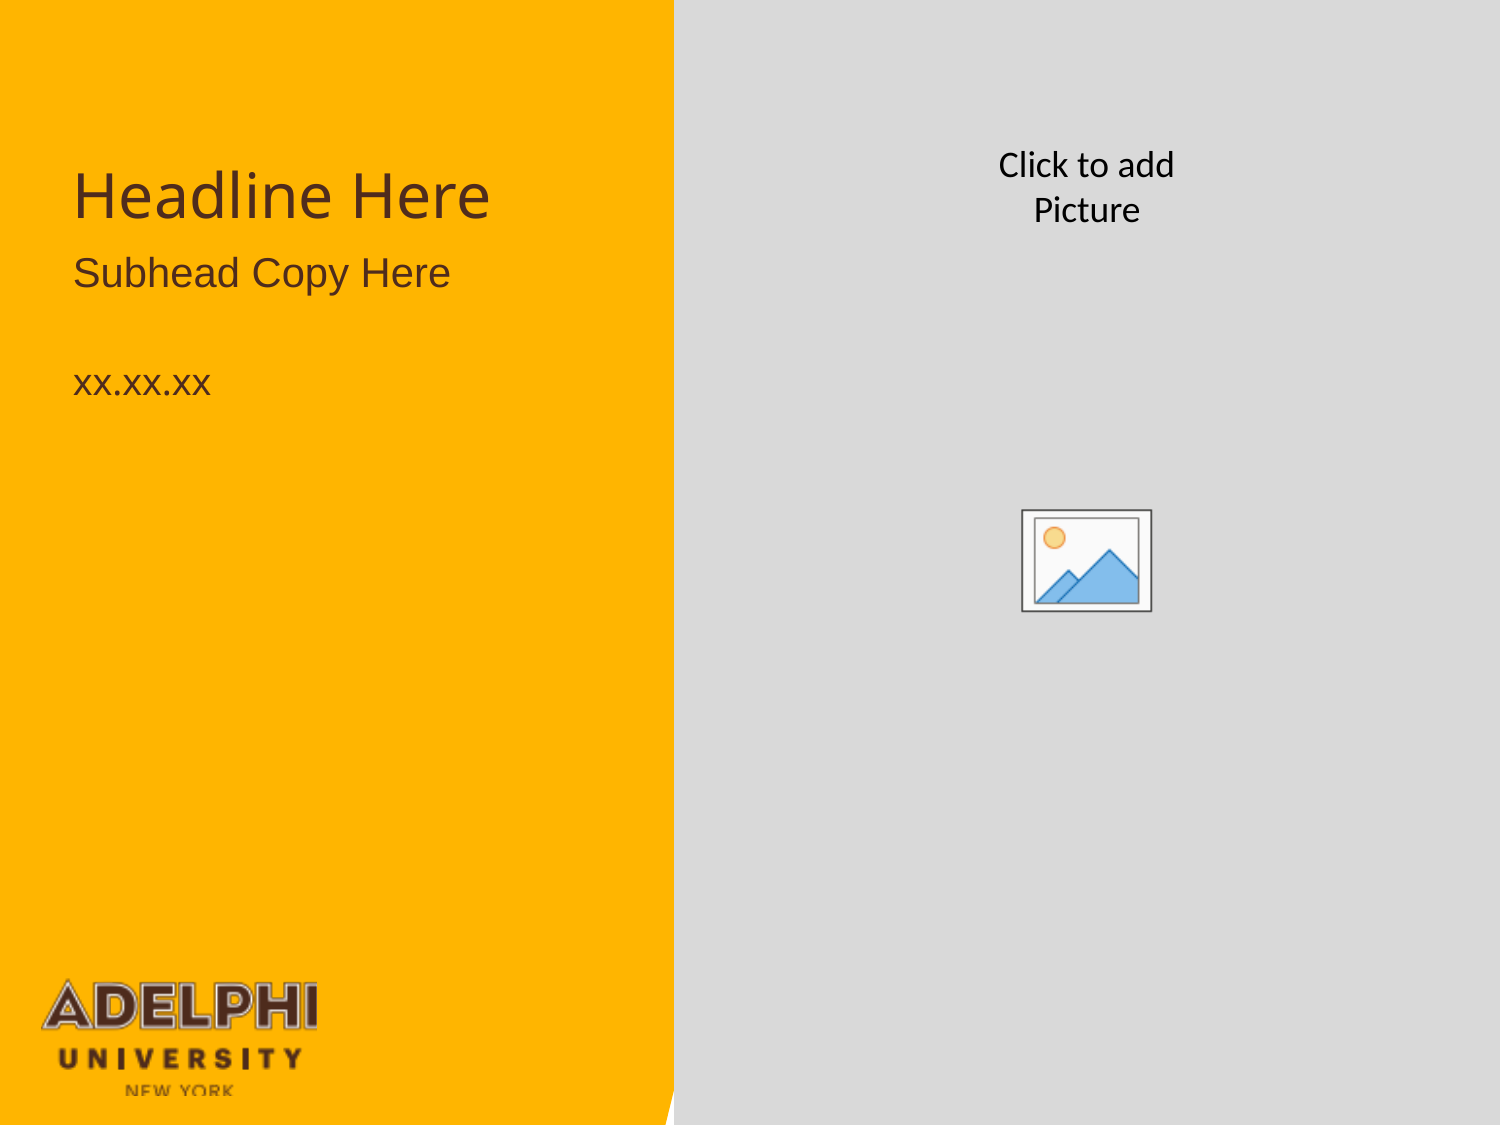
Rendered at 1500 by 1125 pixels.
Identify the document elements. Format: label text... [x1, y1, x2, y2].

text_box xx.xx.xx [58, 350, 664, 411]
text_box Headline Here [58, 148, 664, 238]
picture [674, 0, 1500, 1125]
text_box Subhead Copy Here [58, 238, 664, 303]
